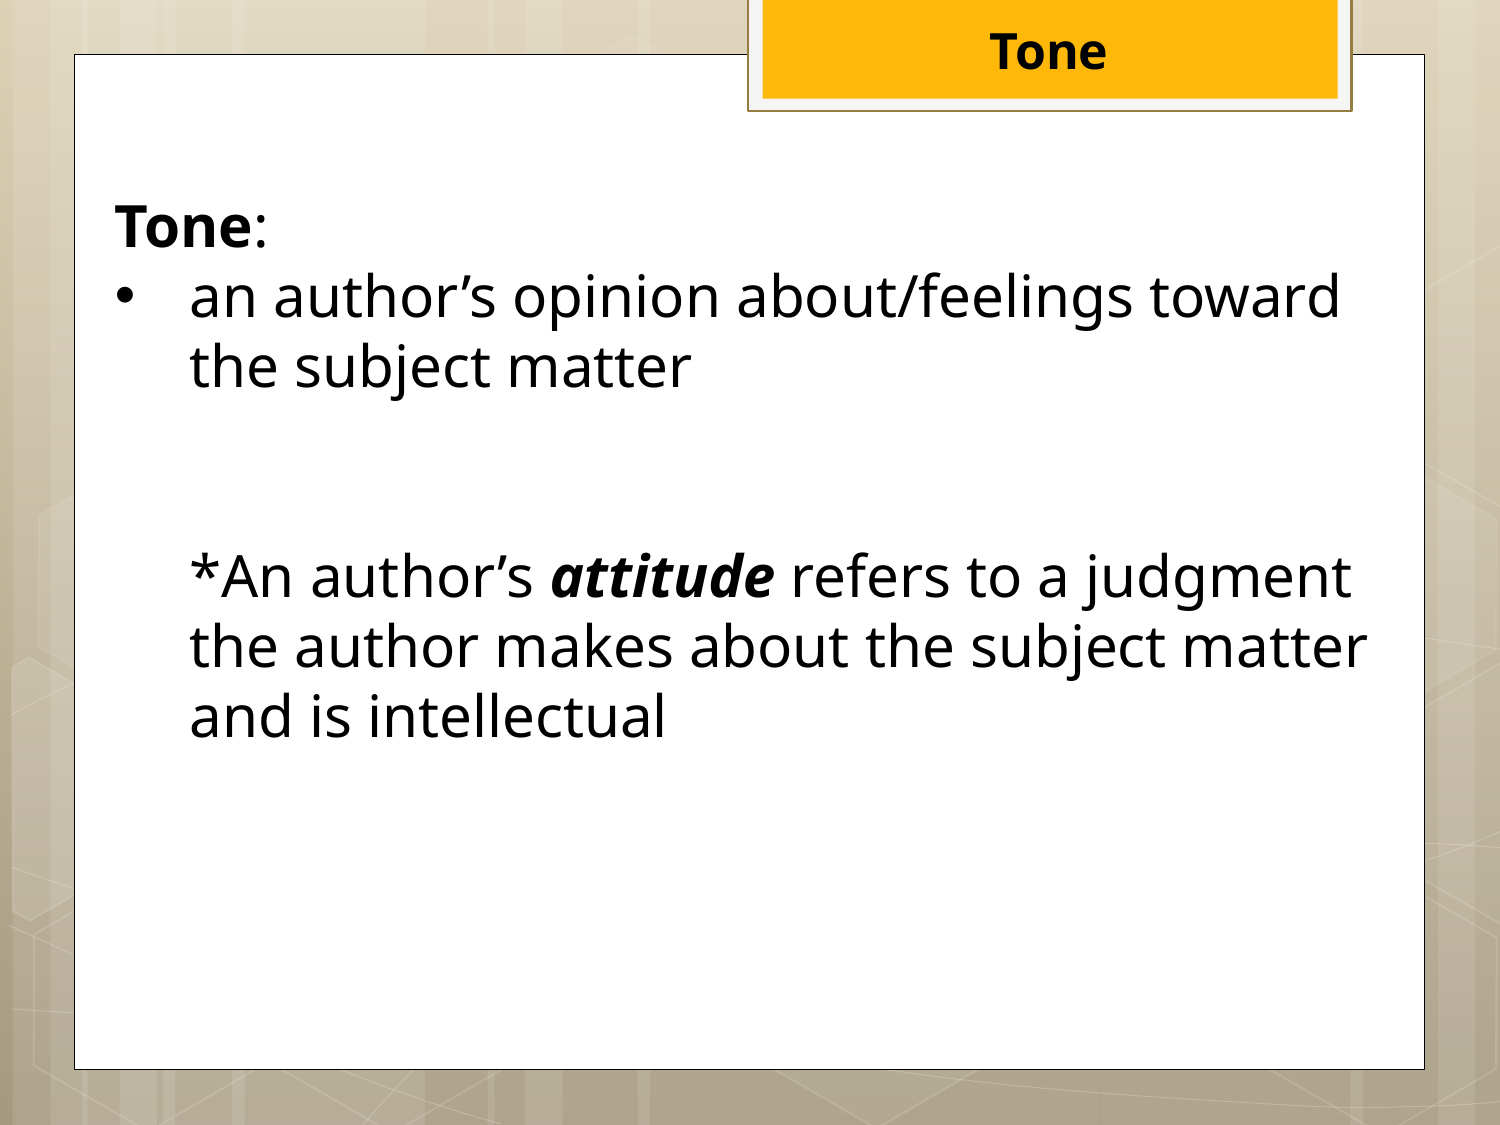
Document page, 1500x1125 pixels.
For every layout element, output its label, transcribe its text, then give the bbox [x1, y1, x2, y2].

text_box Tone: an author’s opinion about/feelings toward the subject matter *An author’s attitude refers to a judgment the author makes about the subject matter and is intellectual [99, 181, 1413, 757]
text_box Tone [974, 12, 1125, 88]
